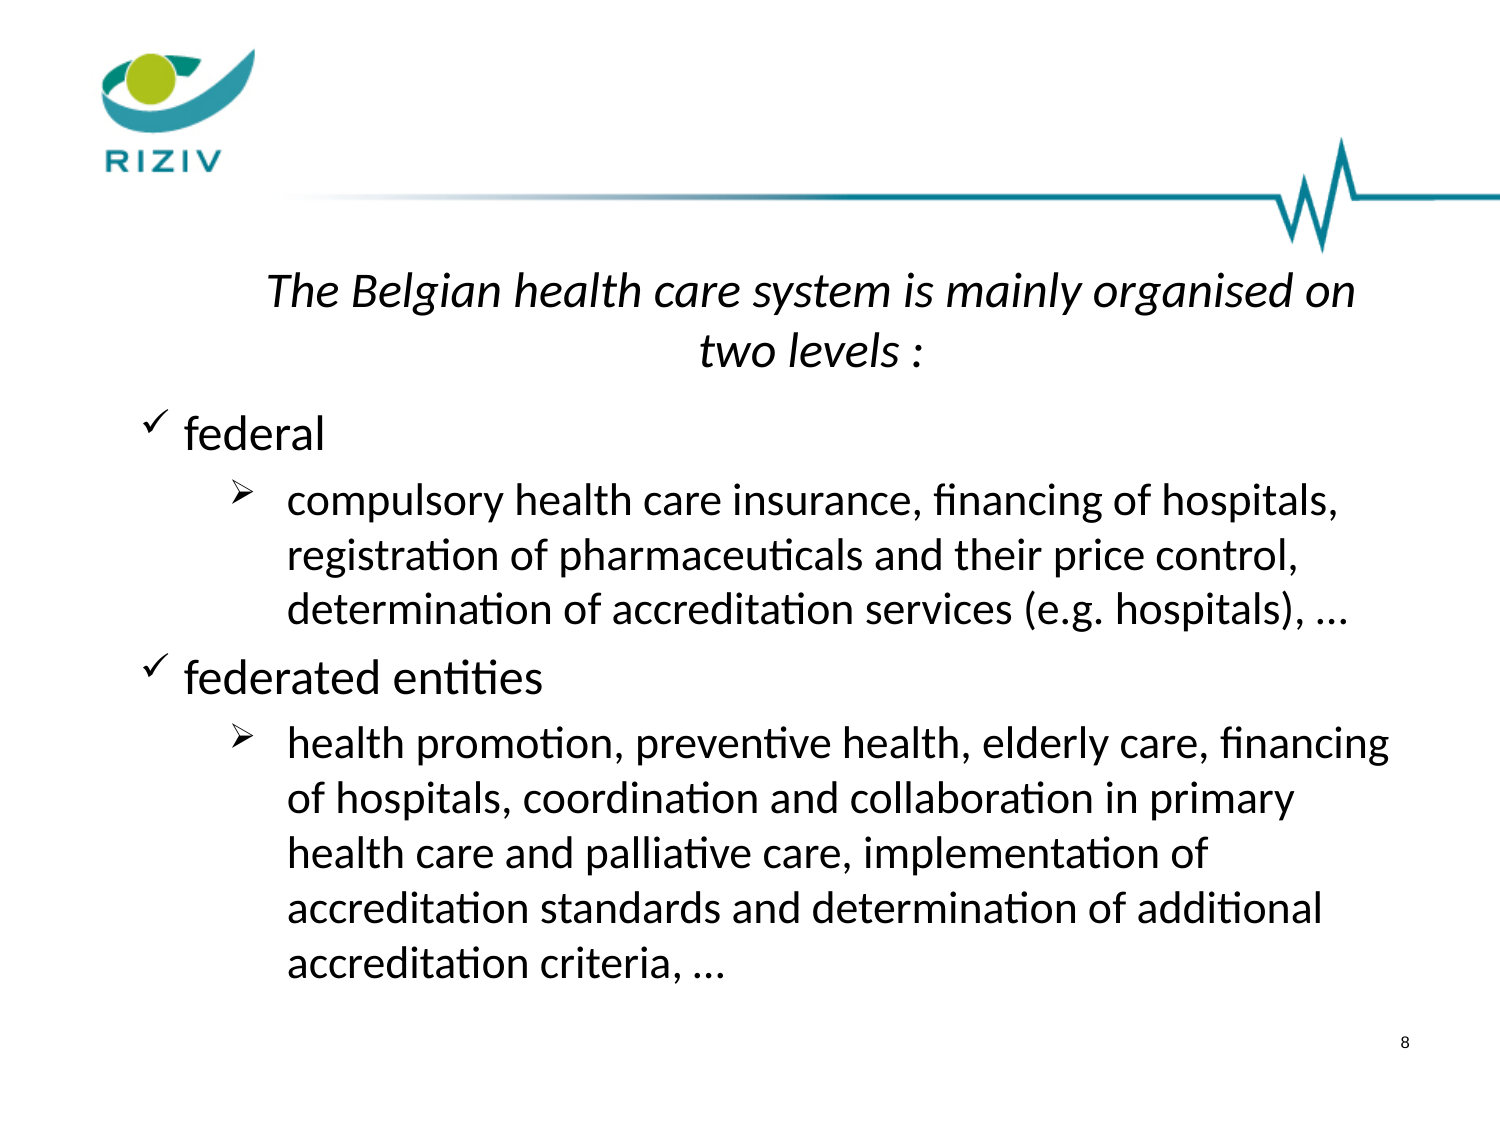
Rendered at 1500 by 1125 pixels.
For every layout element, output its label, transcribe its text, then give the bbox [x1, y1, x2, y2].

slide_number 8 [1074, 1024, 1425, 1103]
picture [53, 0, 1500, 255]
list The Belgian health care system is mainly organised on two levels : federal compulsory health care insurance, financing of hospitals, registration of pharmaceuticals and their price control, determination of accreditation services (e.g. hospitals), … federated entities health promotion, preventive health, elderly care, financing of hospitals, coordination and collaboration in primary health care and palliative care, implementation of accreditation standards and determination of additional accreditation criteria, … [125, 249, 1424, 1024]
